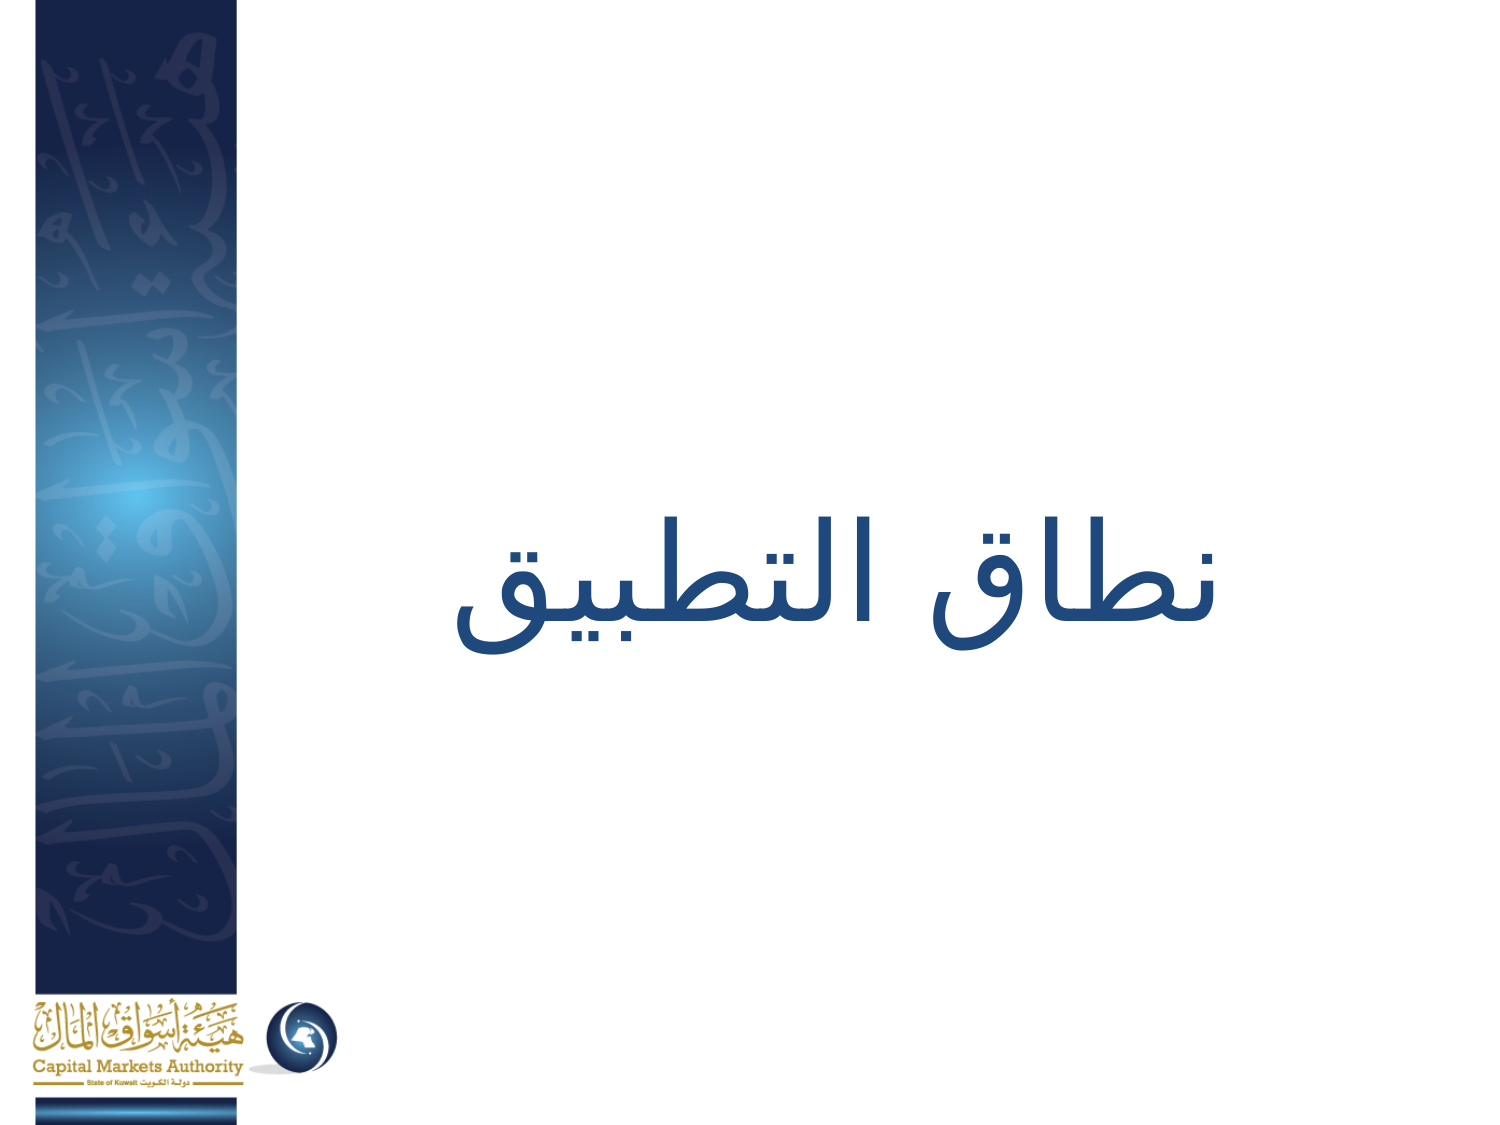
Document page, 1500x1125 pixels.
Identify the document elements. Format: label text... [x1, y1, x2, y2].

title نطاق التطبيق [369, 404, 1412, 728]
picture [0, 0, 365, 1125]
